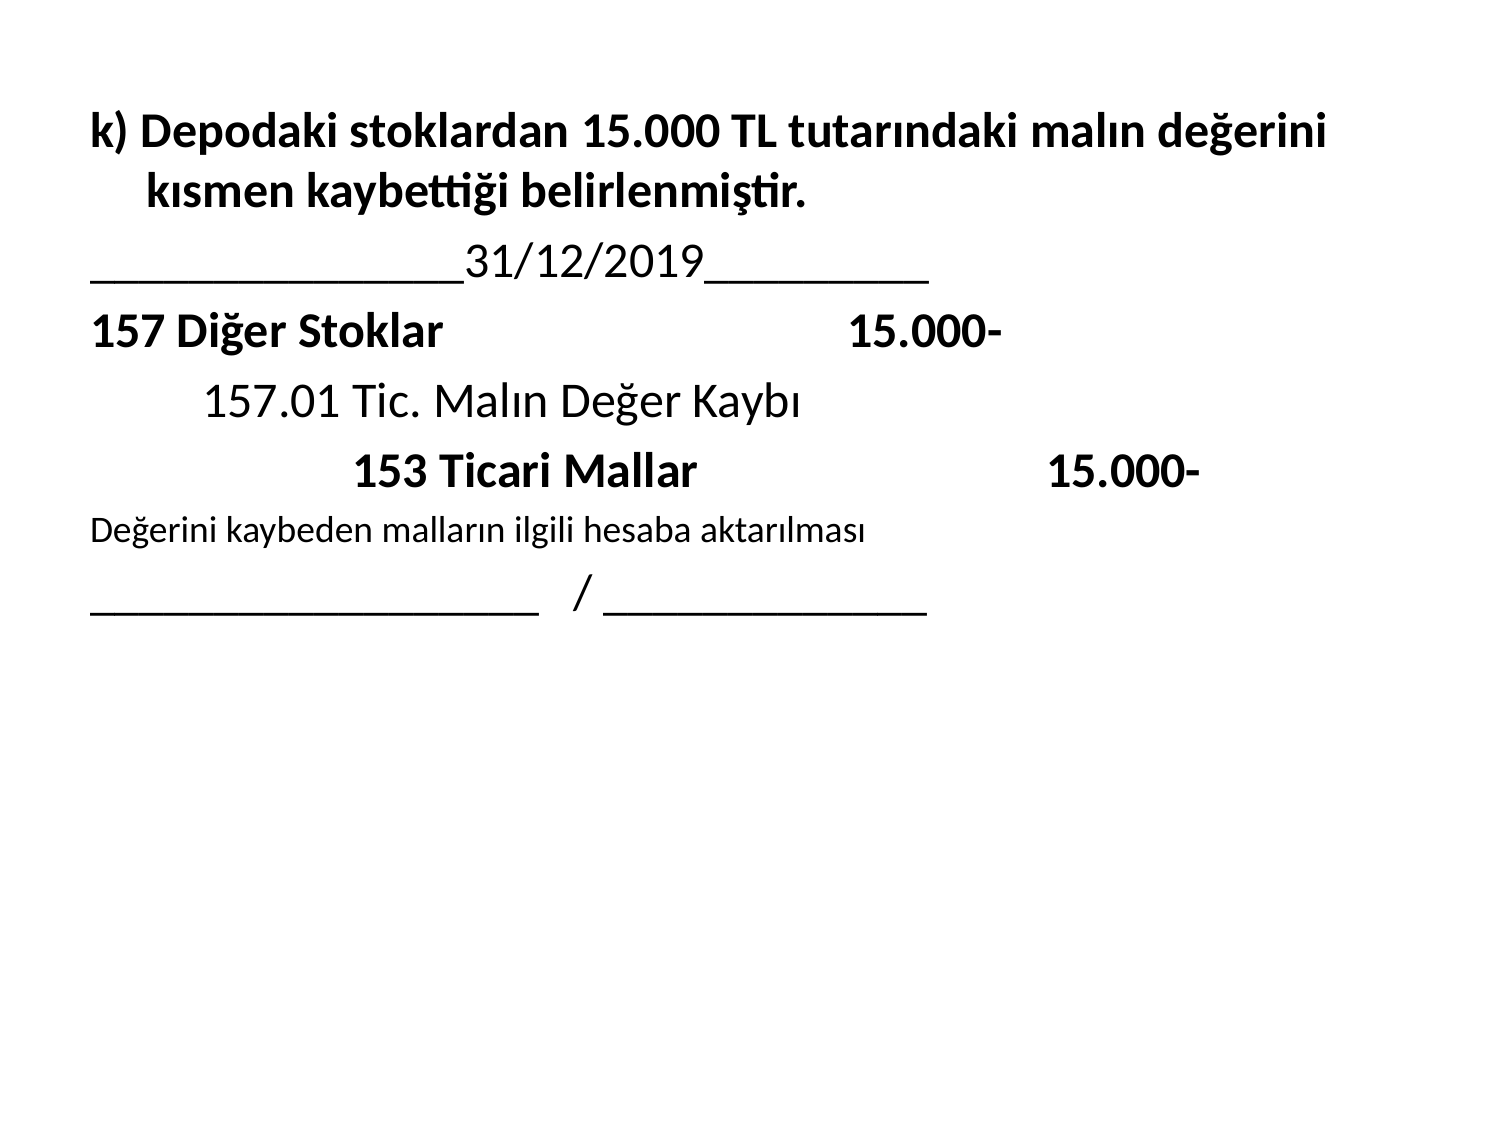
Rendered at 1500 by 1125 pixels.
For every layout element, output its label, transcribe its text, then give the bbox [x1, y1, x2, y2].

list k) Depodaki stoklardan 15.000 TL tutarındaki malın değerini kısmen kaybettiği belirlenmiştir. _______________31/12/2019_________ 157 Diğer Stoklar 15.000- 157.01 Tic. Malın Değer Kaybı 153 Ticari Mallar 15.000- Değerini kaybeden malların ilgili hesaba aktarılması __________________ / _____________ [75, 90, 1425, 1005]
